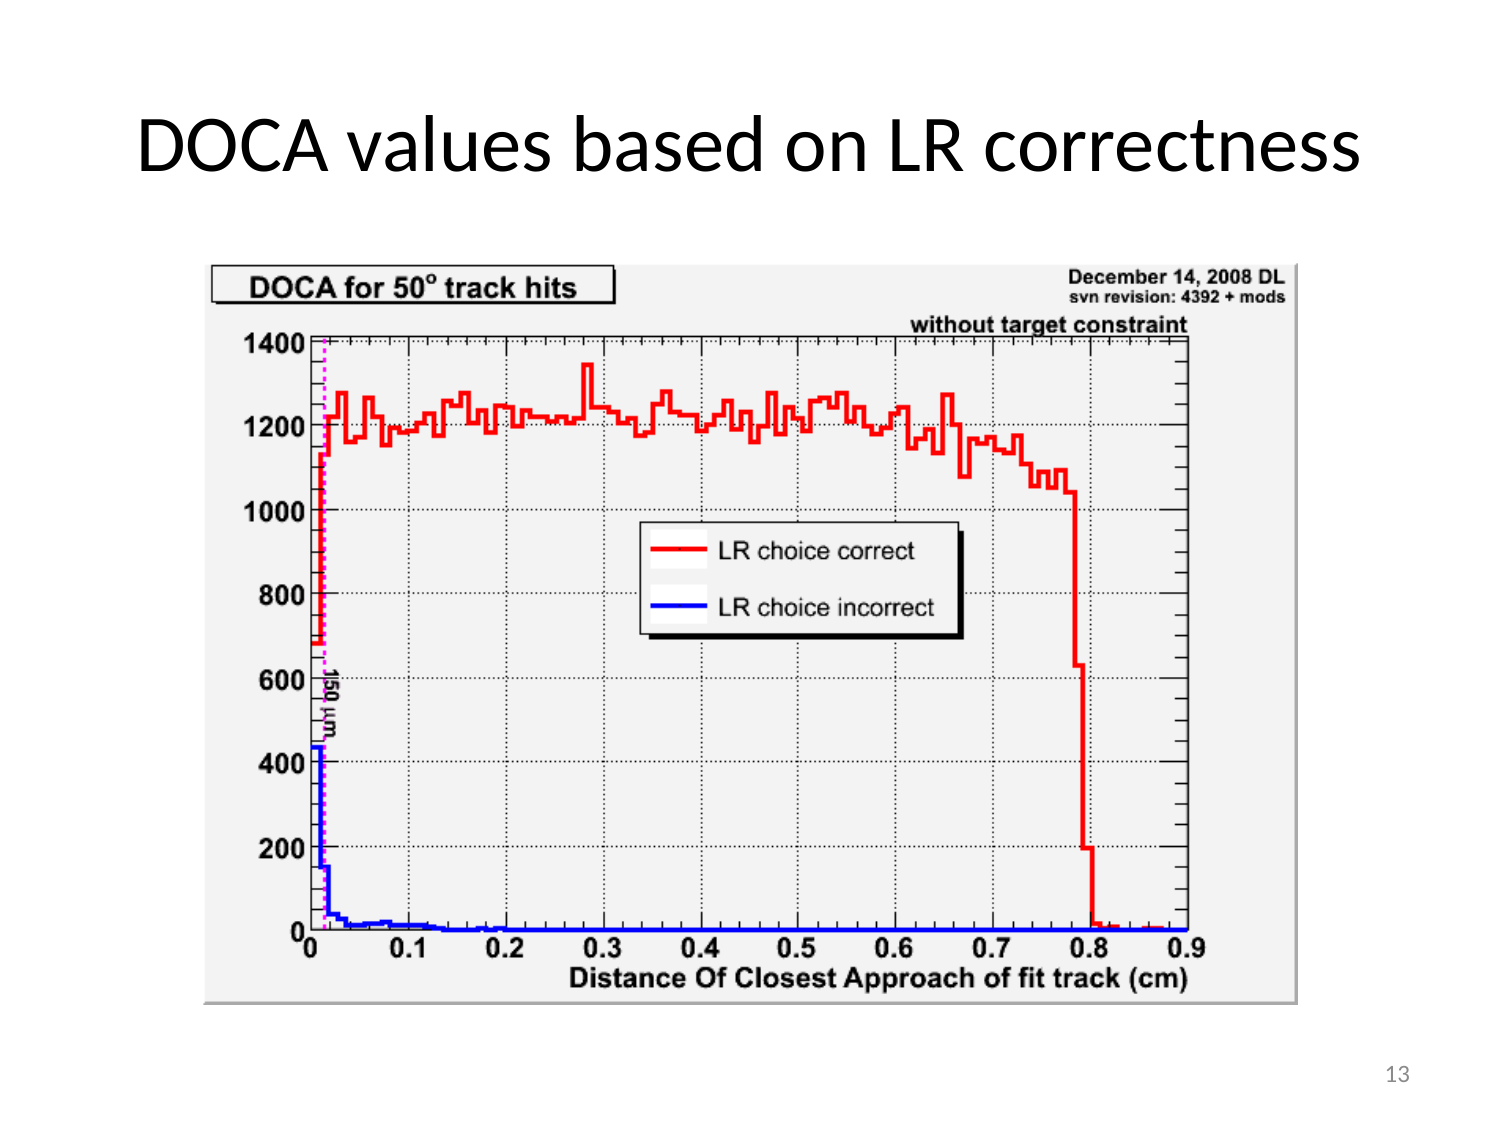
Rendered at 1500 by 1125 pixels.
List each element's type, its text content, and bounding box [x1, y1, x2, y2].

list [202, 262, 1298, 1006]
title DOCA values based on LR correctness [75, 45, 1425, 233]
slide_number 13 [1074, 1042, 1425, 1103]
